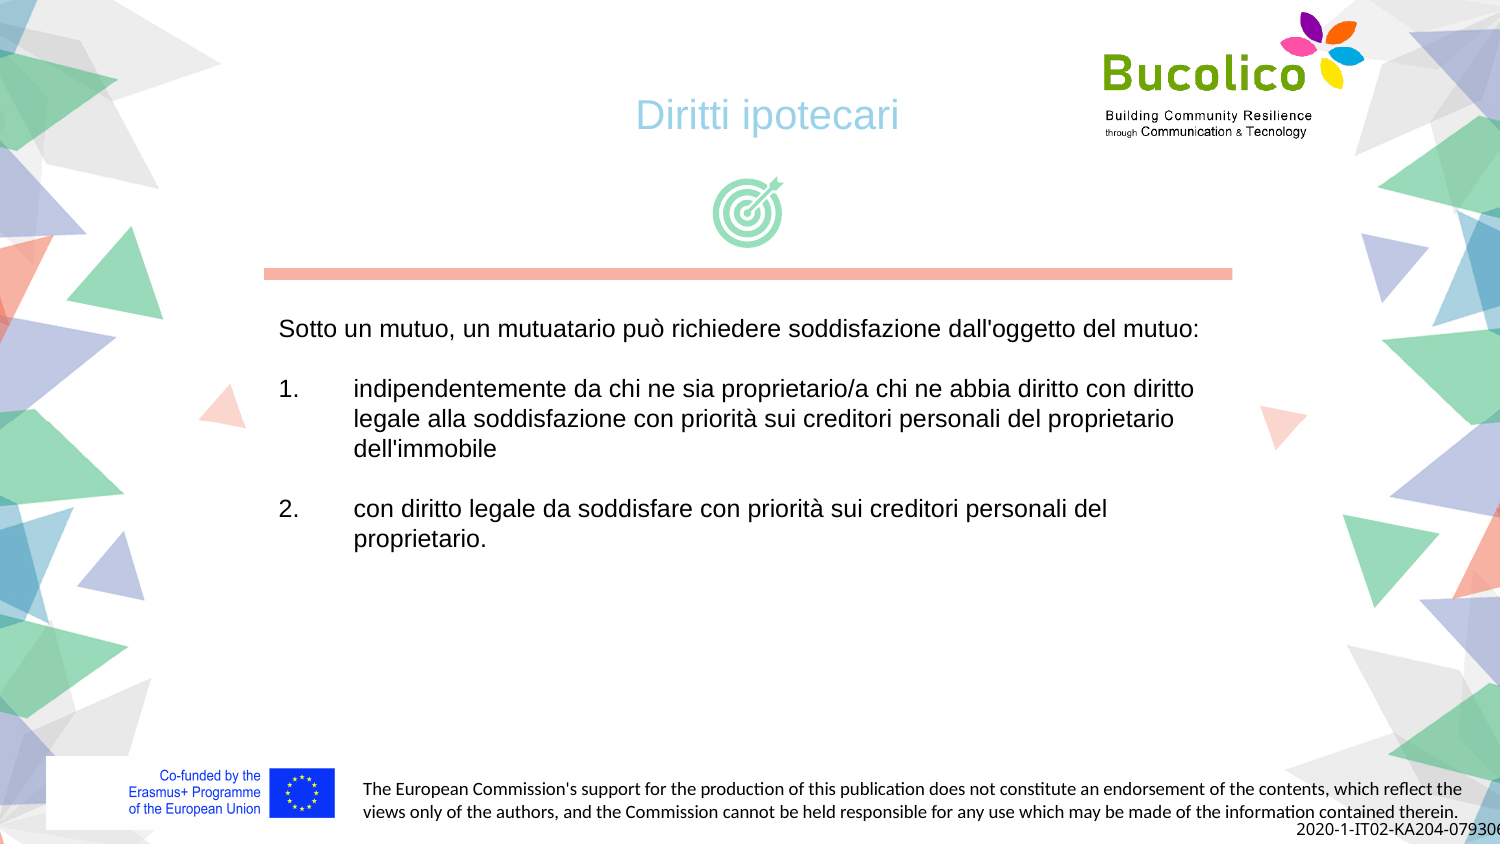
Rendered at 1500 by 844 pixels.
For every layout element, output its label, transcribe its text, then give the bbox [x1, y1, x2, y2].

text_box [710, 174, 786, 250]
text_box [262, 266, 1235, 282]
text_box Sotto un mutuo, un mutuatario può richiedere soddisfazione dall'oggetto del mutuo: indipendentemente da chi ne sia proprietario/a chi ne abbia diritto con diritto legale alla soddisfazione con priorità sui creditori personali del proprietario dell'immobile con diritto legale da soddisfare con priorità sui creditori personali del proprietario. [264, 305, 1233, 590]
list Diritti ipotecari [17, 65, 1500, 161]
text_box The European Commission's support for the production of this publication does not constitute an endorsement of the contents, which reflect the views only of the authors, and the Commission cannot be held responsible for any use which may be made of the information contained therein. [348, 769, 1486, 830]
picture [0, 0, 1500, 844]
